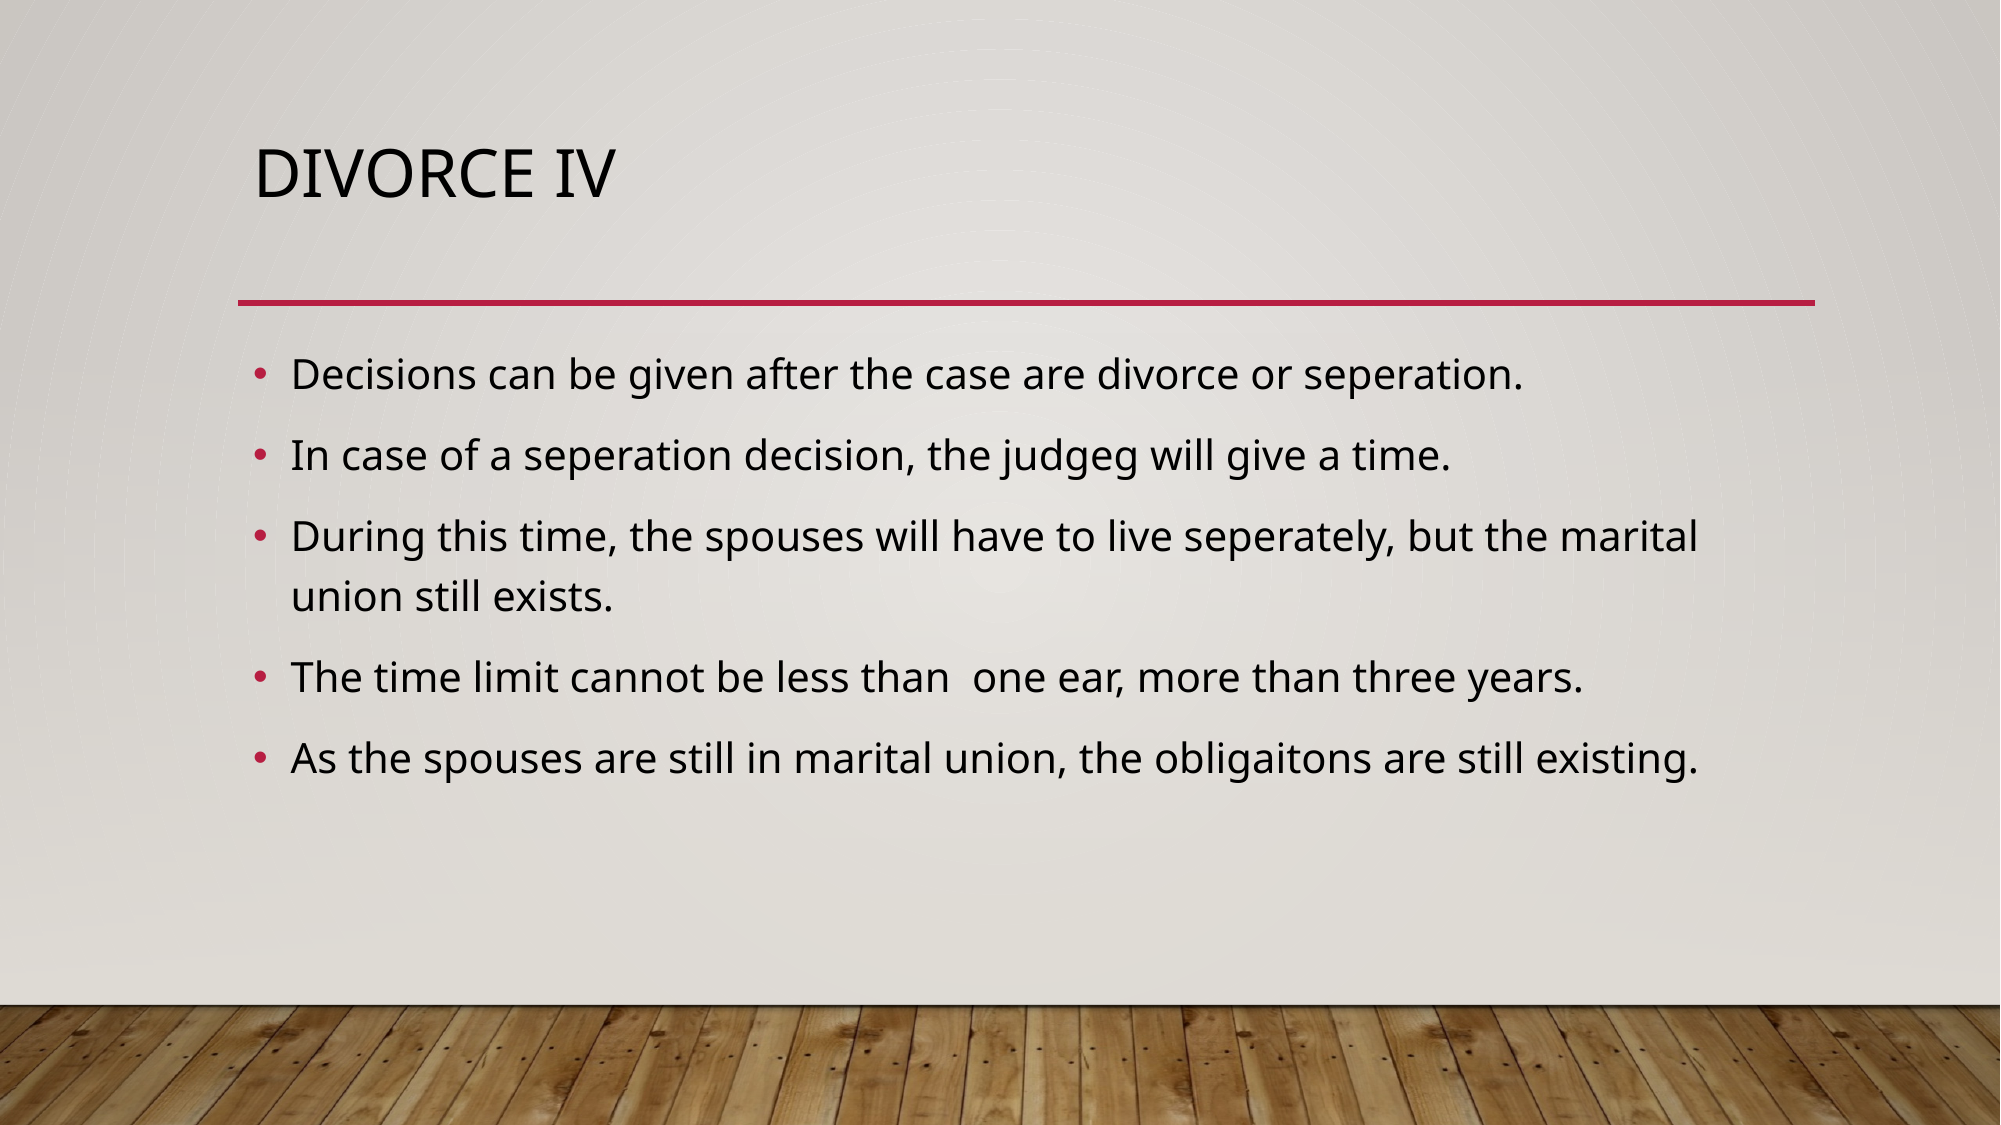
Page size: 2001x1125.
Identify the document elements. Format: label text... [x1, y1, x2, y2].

picture [0, 1005, 2000, 1125]
title Dıvorce ıv [238, 131, 1814, 305]
list Decisions can be given after the case are divorce or seperation. In case of a seperation decision, the judgeg will give a time. During this time, the spouses will have to live seperately, but the marital union still exists. The time limit cannot be less than one ear, more than three years. As the spouses are still in marital union, the obligaitons are still existing. [238, 330, 1814, 897]
